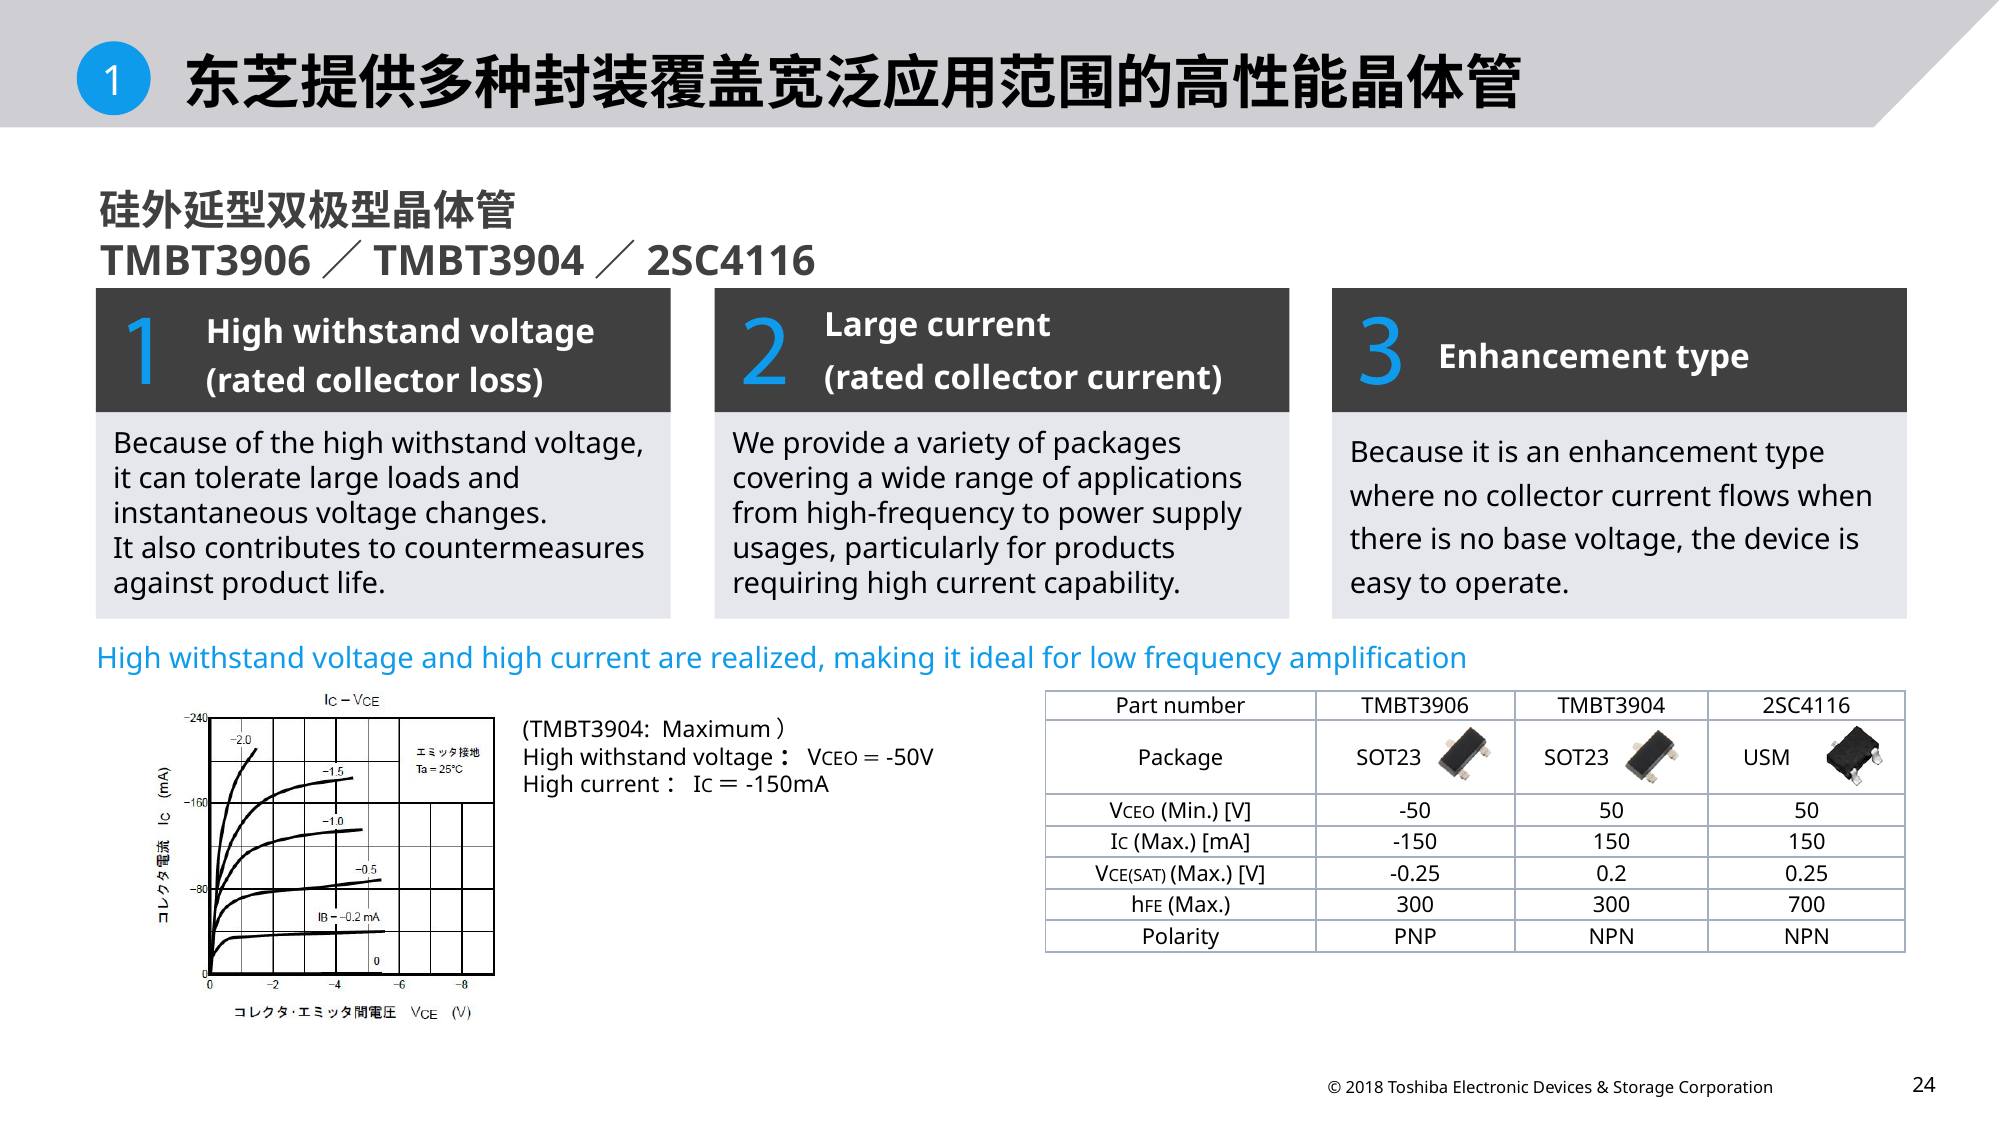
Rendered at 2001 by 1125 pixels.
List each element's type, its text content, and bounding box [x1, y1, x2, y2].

table_cell -50 [1317, 795, 1514, 825]
table_cell 300 [1516, 890, 1707, 919]
table_cell SOT23 [1516, 721, 1707, 793]
text_box High withstand voltage and high current are realized, making it ideal for low frequency amplification [81, 632, 1652, 682]
table_cell IC (Max.) [mA] [1046, 827, 1315, 856]
table_cell Polarity [1046, 921, 1315, 951]
table_cell 150 [1516, 827, 1707, 856]
list Because of the high withstand voltage, it can tolerate large loads and instantaneous voltage changes. It also contributes to countermeasures against product life. [108, 422, 658, 599]
table_header TMBT3904 [1516, 692, 1707, 719]
table_cell -0.25 [1317, 858, 1514, 888]
table_header TMBT3906 [1317, 692, 1514, 719]
table_cell -150 [1317, 827, 1514, 856]
table_cell 0.25 [1709, 858, 1904, 888]
table_cell PNP [1317, 921, 1514, 951]
list High withstand voltage (rated collector loss) [190, 292, 671, 413]
picture [149, 691, 499, 1024]
table_cell 50 [1516, 795, 1707, 825]
table_cell 700 [1709, 890, 1904, 919]
table_cell 50 [1709, 795, 1904, 825]
list Large current (rated collector current) [809, 292, 1289, 413]
table_cell 0.2 [1516, 858, 1707, 888]
table_cell NPN [1516, 921, 1707, 951]
table_cell VCE(SAT) (Max.) [V] [1046, 858, 1315, 888]
text_box (TMBT3904: Maximum） High withstand voltage：VCEO＝-50V High current：IC＝-150mA [507, 707, 966, 805]
table_cell NPN [1709, 921, 1904, 951]
table_cell hFE (Max.) [1046, 890, 1315, 919]
picture [1435, 724, 1494, 783]
table_cell Package [1046, 721, 1315, 793]
list Because it is an enhancement type where no collector current flows when there is no base voltage, the device is easy to operate. [1345, 422, 1895, 599]
table_cell SOT23 [1317, 721, 1514, 793]
list Enhancement type [1423, 287, 1903, 413]
table_cell USM [1709, 721, 1904, 793]
text_box 东芝提供多种封装覆盖宽泛应用范围的高性能晶体管 [0, 0, 1878, 123]
table_cell 300 [1317, 890, 1514, 919]
table_header 2SC4116 [1709, 692, 1904, 719]
table_cell VCEO (Min.) [V] [1046, 795, 1315, 825]
table_cell 150 [1709, 827, 1904, 856]
list 硅外延型双极型晶体管 TMBT3906／TMBT3904／2SC4116 [94, 176, 1878, 292]
table_header Part number [1046, 692, 1315, 719]
picture [1622, 727, 1682, 787]
list We provide a variety of packages covering a wide range of applications from high-frequency to power supply usages, particularly for products requiring high current capability. [727, 422, 1277, 599]
picture [1818, 719, 1890, 791]
